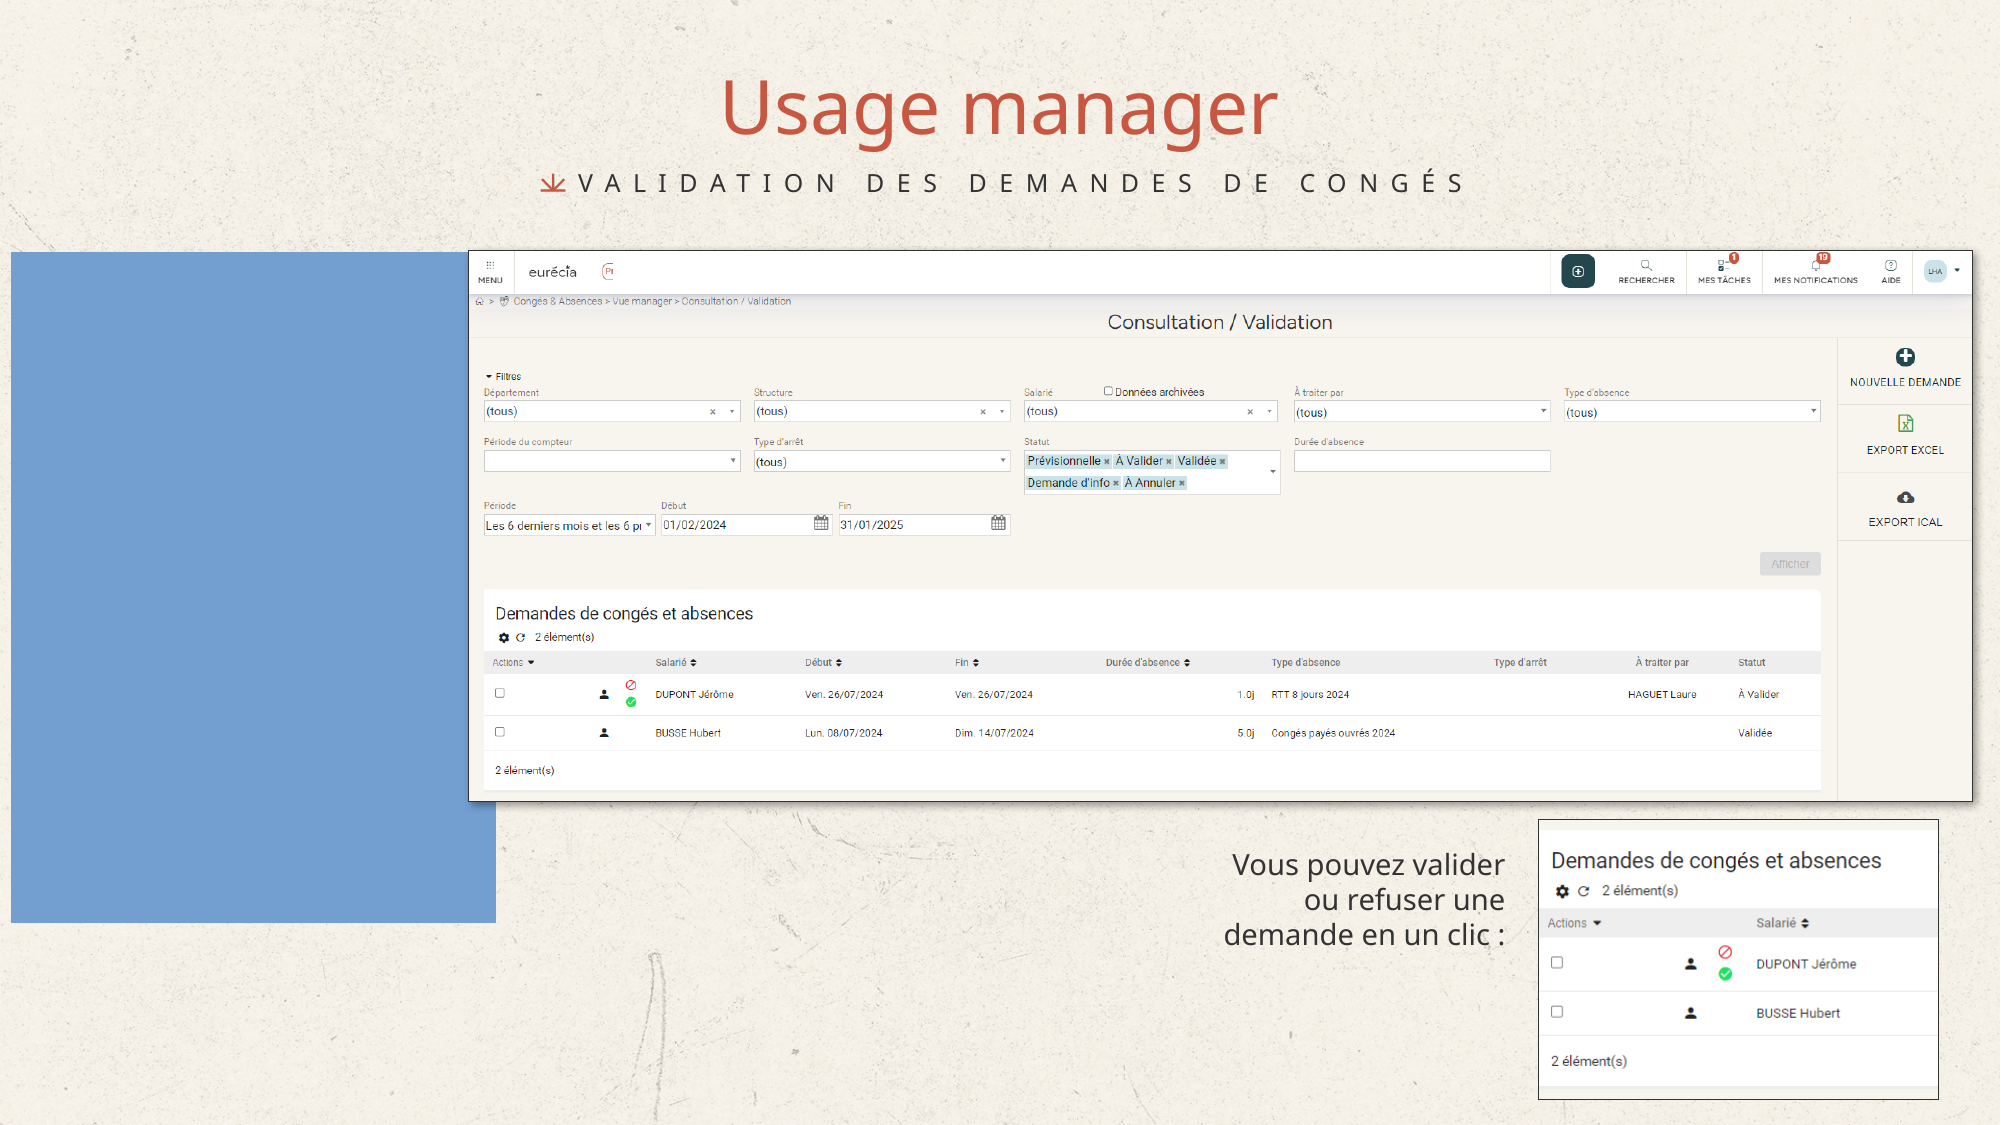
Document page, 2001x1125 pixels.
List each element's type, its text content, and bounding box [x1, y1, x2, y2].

picture [0, 0, 2000, 1125]
text_box Vous pouvez valider ou refuser une demande en un clic : [1199, 839, 1521, 959]
list Validation des demandes de congés [62, 154, 1942, 210]
title Usage manager [60, 85, 1940, 136]
